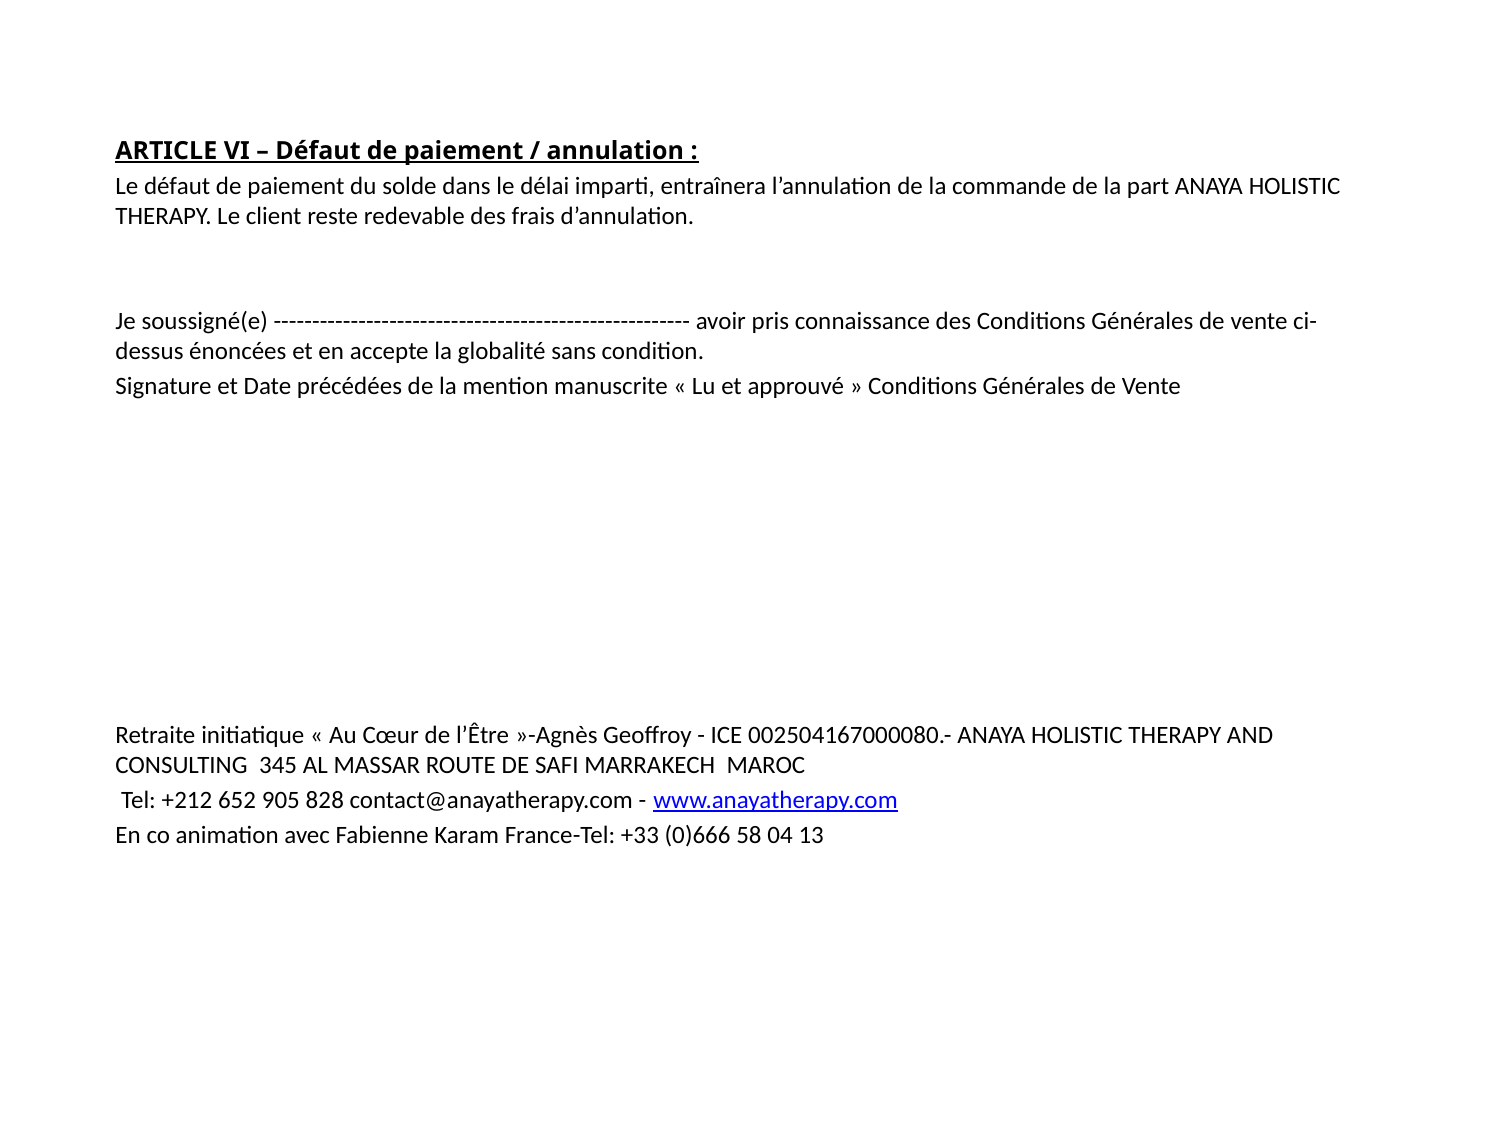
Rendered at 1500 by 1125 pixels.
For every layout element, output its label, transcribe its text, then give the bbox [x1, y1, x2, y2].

list ARTICLE VI – Défaut de paiement / annulation : Le défaut de paiement du solde dans le délai imparti, entraînera l’annulation de la commande de la part ANAYA HOLISTIC THERAPY. Le client reste redevable des frais d’annulation. Je soussigné(e) ------------------------------------------------------ avoir pris connaissance des Conditions Générales de vente ci-dessus énoncées et en accepte la globalité sans condition. Signature et Date précédées de la mention manuscrite « Lu et approuvé » Conditions Générales de Vente Retraite initiatique « Au Cœur de l’Être »-Agnès Geoffroy - ICE 002504167000080.- ANAYA HOLISTIC THERAPY AND CONSULTING 345 AL MASSAR ROUTE DE SAFI MARRAKECH MAROC Tel: +212 652 905 828 contact@anayatherapy.com - www.anayatherapy.com En co animation avec Fabienne Karam France-Tel: +33 (0)666 58 04 13 [100, 126, 1394, 857]
